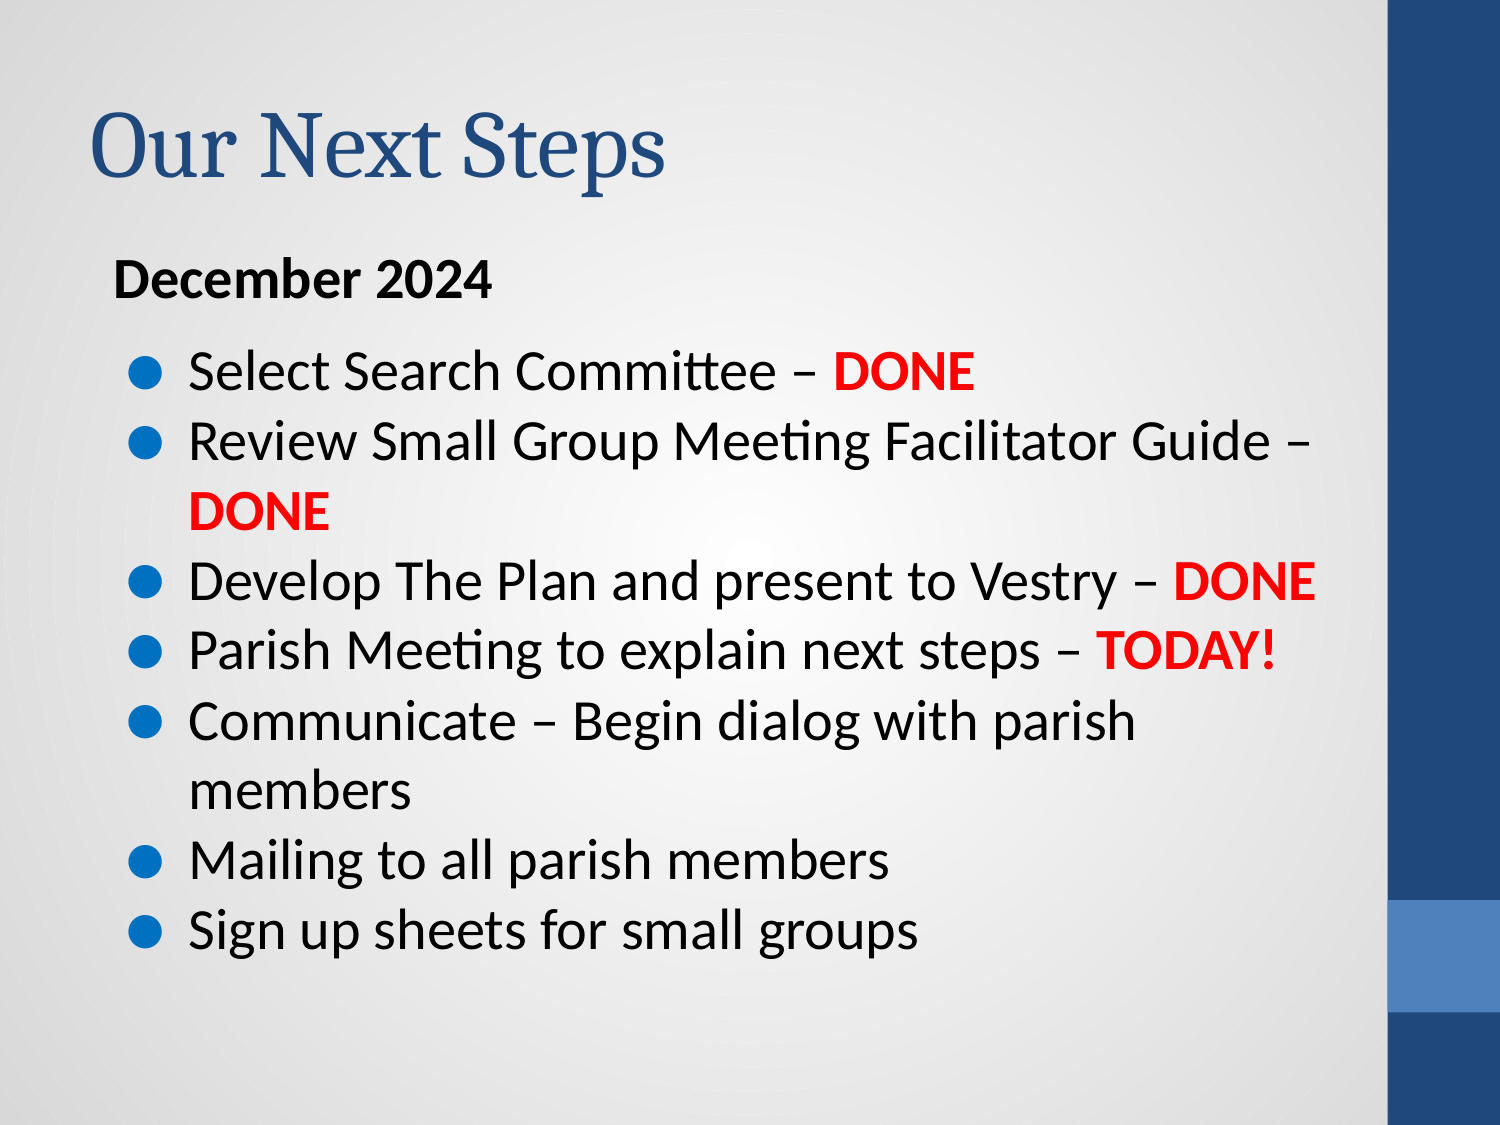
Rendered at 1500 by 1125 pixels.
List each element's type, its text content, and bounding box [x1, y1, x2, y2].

title Our Next Steps [75, 45, 1325, 233]
list December 2024 Select Search Committee – DONE Review Small Group Meeting Facilitator Guide – DONE Develop The Plan and present to Vestry – DONE Parish Meeting to explain next steps – TODAY! Communicate – Begin dialog with parish members Mailing to all parish members Sign up sheets for small groups [98, 232, 1349, 1084]
